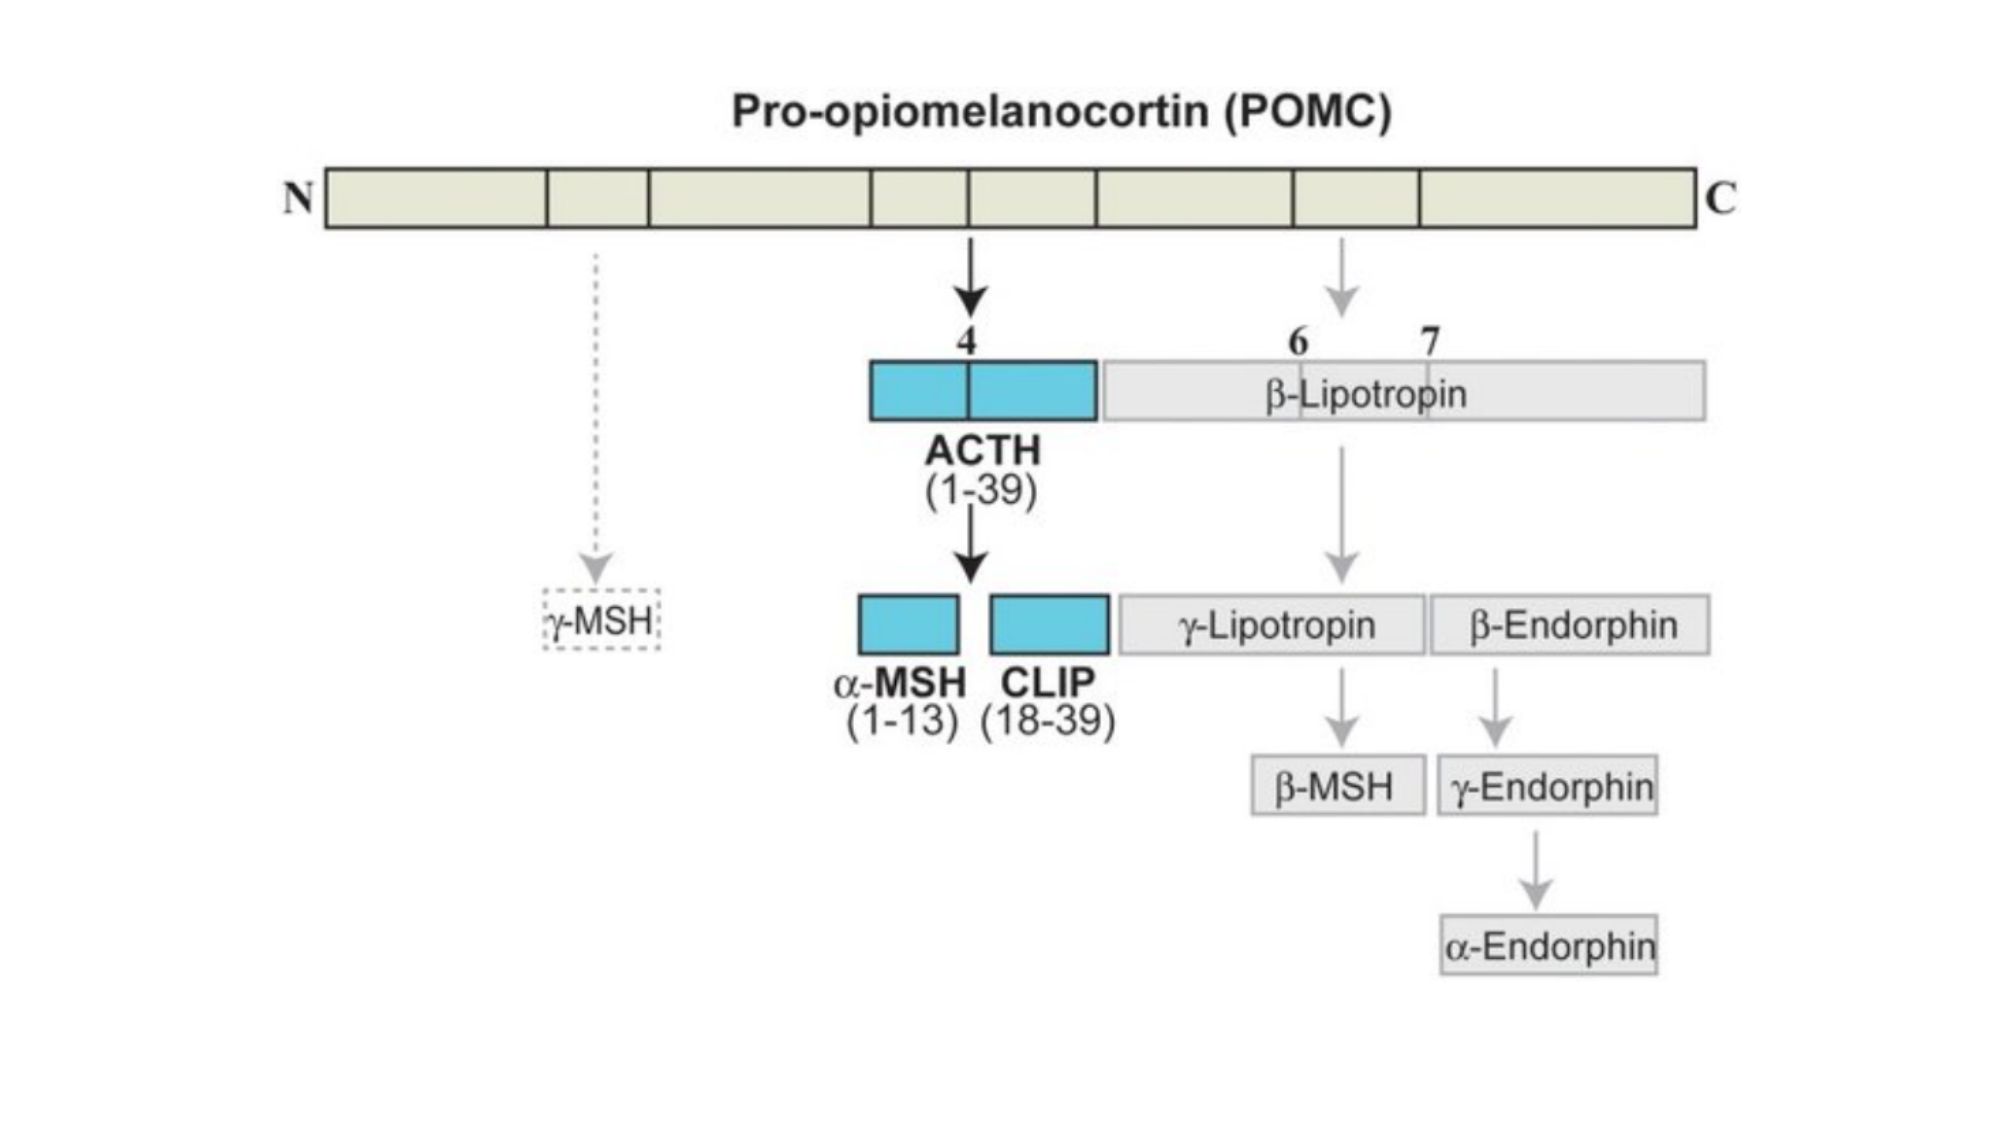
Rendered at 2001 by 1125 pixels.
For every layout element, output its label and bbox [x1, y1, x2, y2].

picture [244, 46, 1778, 1052]
